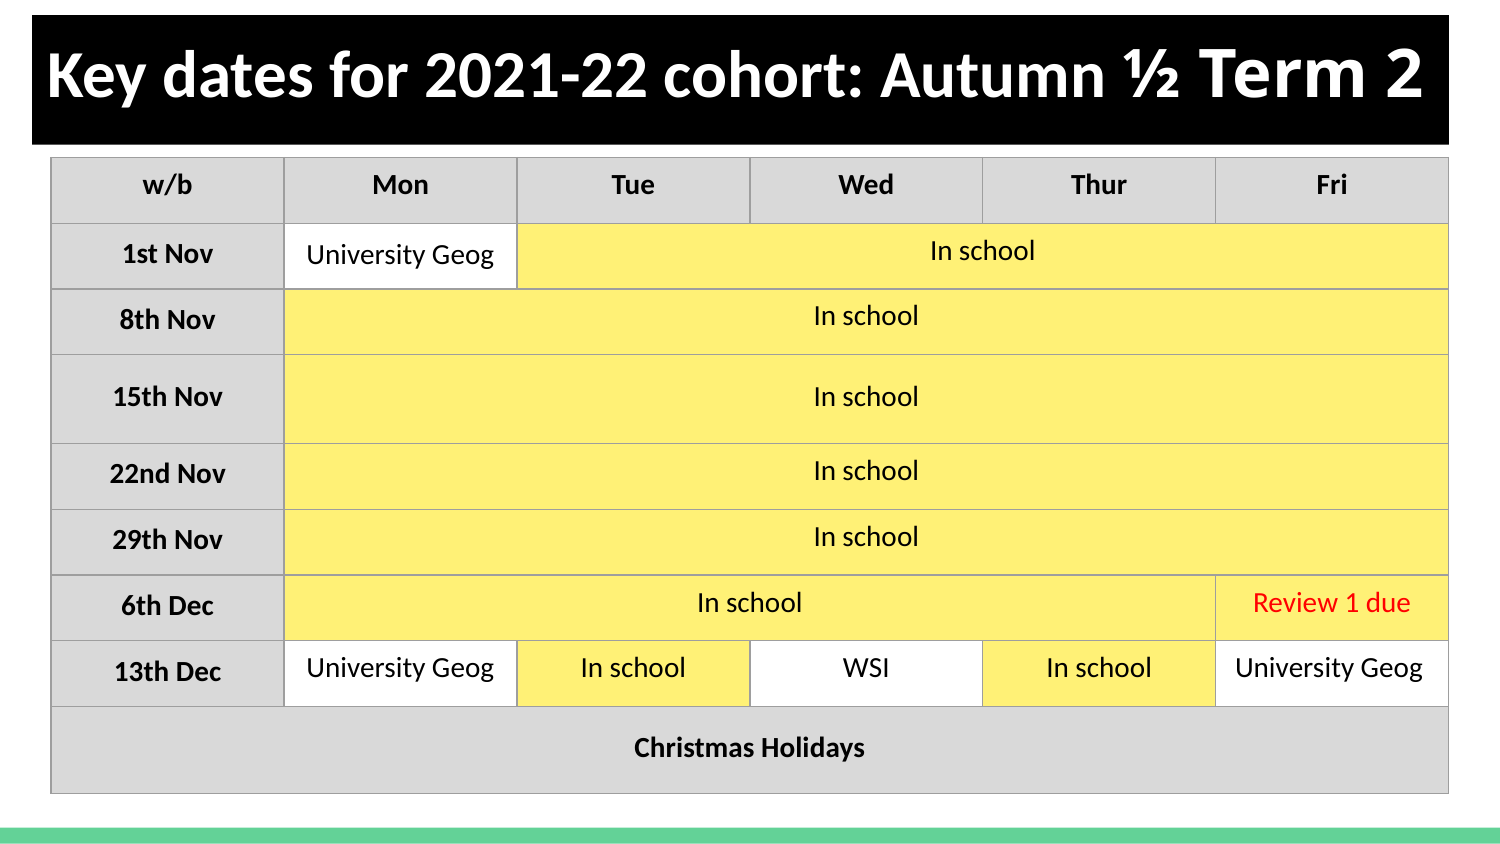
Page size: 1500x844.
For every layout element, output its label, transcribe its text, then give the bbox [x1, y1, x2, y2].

table_header Mon [285, 158, 516, 223]
table_cell Christmas Holidays [52, 707, 1448, 793]
table_cell 8th Nov [52, 290, 283, 354]
table_cell 29th Nov [52, 510, 283, 574]
table_cell In school [285, 444, 1448, 509]
table_header Thur [983, 158, 1215, 223]
table_cell University Geog [285, 224, 516, 288]
table_header w/b [52, 158, 283, 223]
table_cell In school [518, 224, 1448, 288]
table_cell In school [285, 290, 1448, 354]
table_header Tue [518, 158, 749, 223]
table_cell In school [285, 355, 1448, 443]
table_header Fri [1216, 158, 1448, 223]
table_cell In school [518, 641, 749, 706]
table_cell 6th Dec [52, 576, 283, 640]
title Key dates for 2021-22 cohort: Autumn ½ Term 2 [32, 15, 1449, 145]
table_cell In school [285, 510, 1448, 574]
table_cell University Geog [285, 641, 516, 706]
table_cell 22nd Nov [52, 444, 283, 509]
table_cell 13th Dec [52, 641, 283, 706]
table_cell Review 1 due [1216, 576, 1448, 640]
table_cell 15th Nov [52, 355, 283, 443]
table_cell University Geog [1216, 641, 1448, 706]
table_cell In school [285, 576, 1215, 640]
table_header Wed [751, 158, 982, 223]
table_cell 1st Nov [52, 224, 283, 288]
table_cell WSI [751, 641, 982, 706]
table_cell In school [983, 641, 1215, 706]
